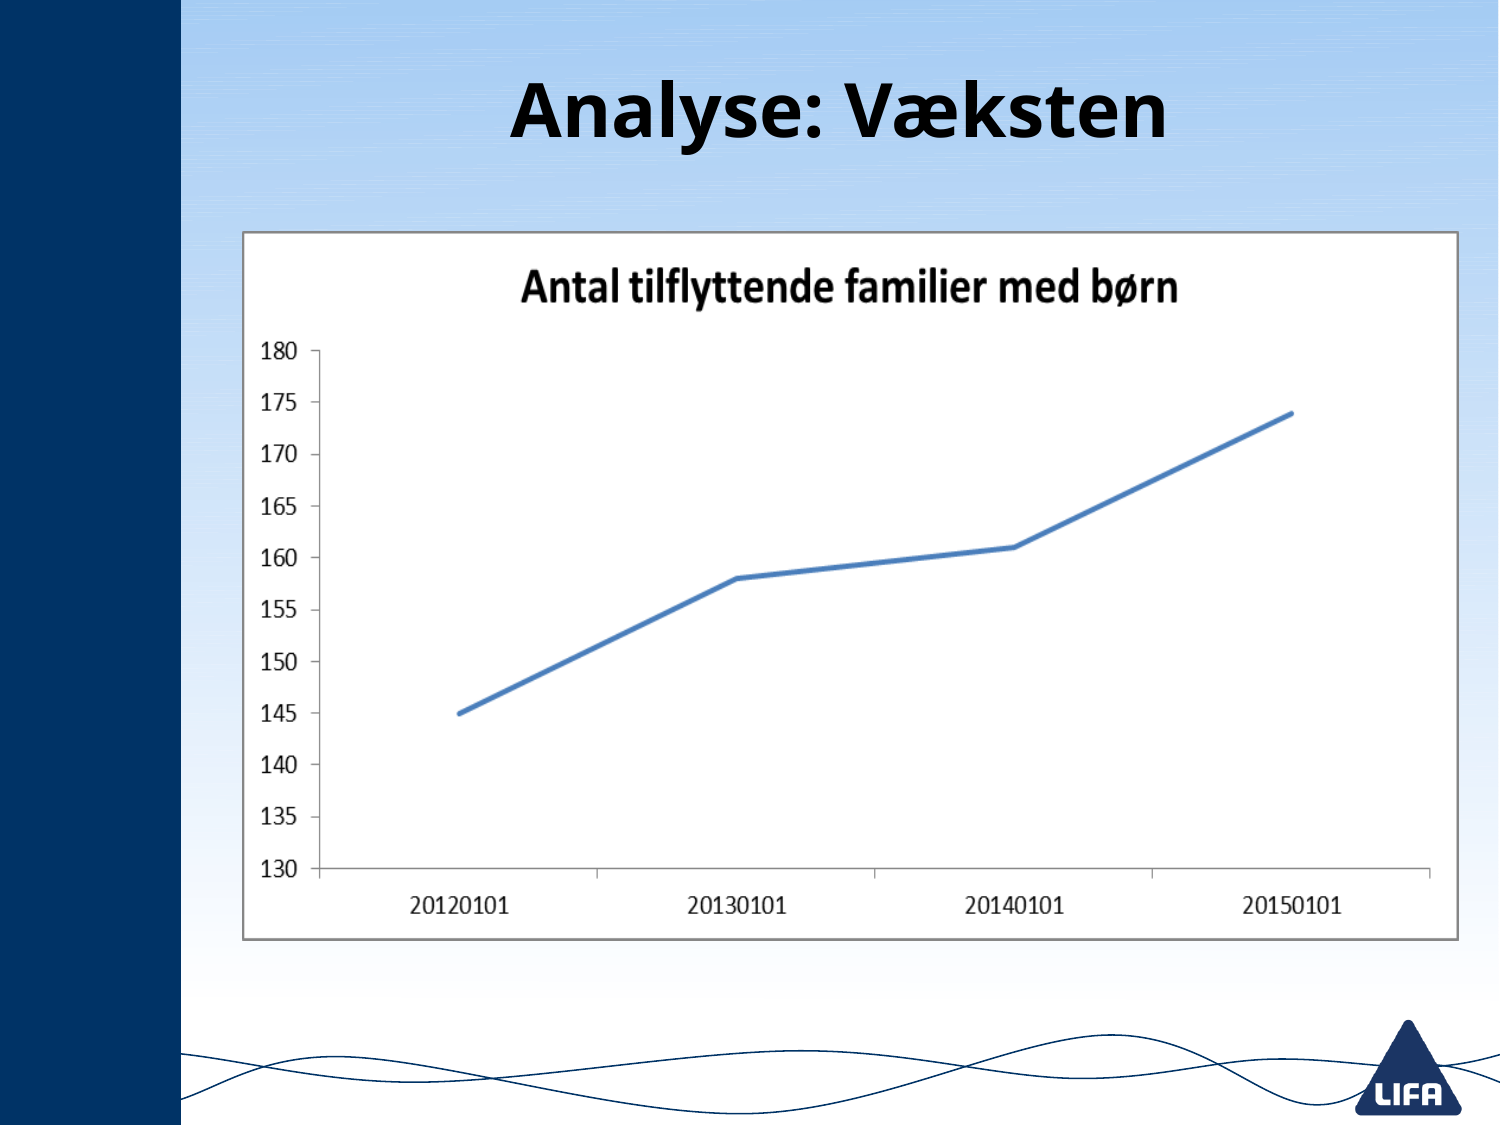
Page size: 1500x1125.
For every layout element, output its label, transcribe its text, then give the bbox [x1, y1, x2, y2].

picture [1352, 1009, 1464, 1125]
picture [241, 231, 1459, 941]
title Analyse: Væksten [180, 42, 1500, 173]
